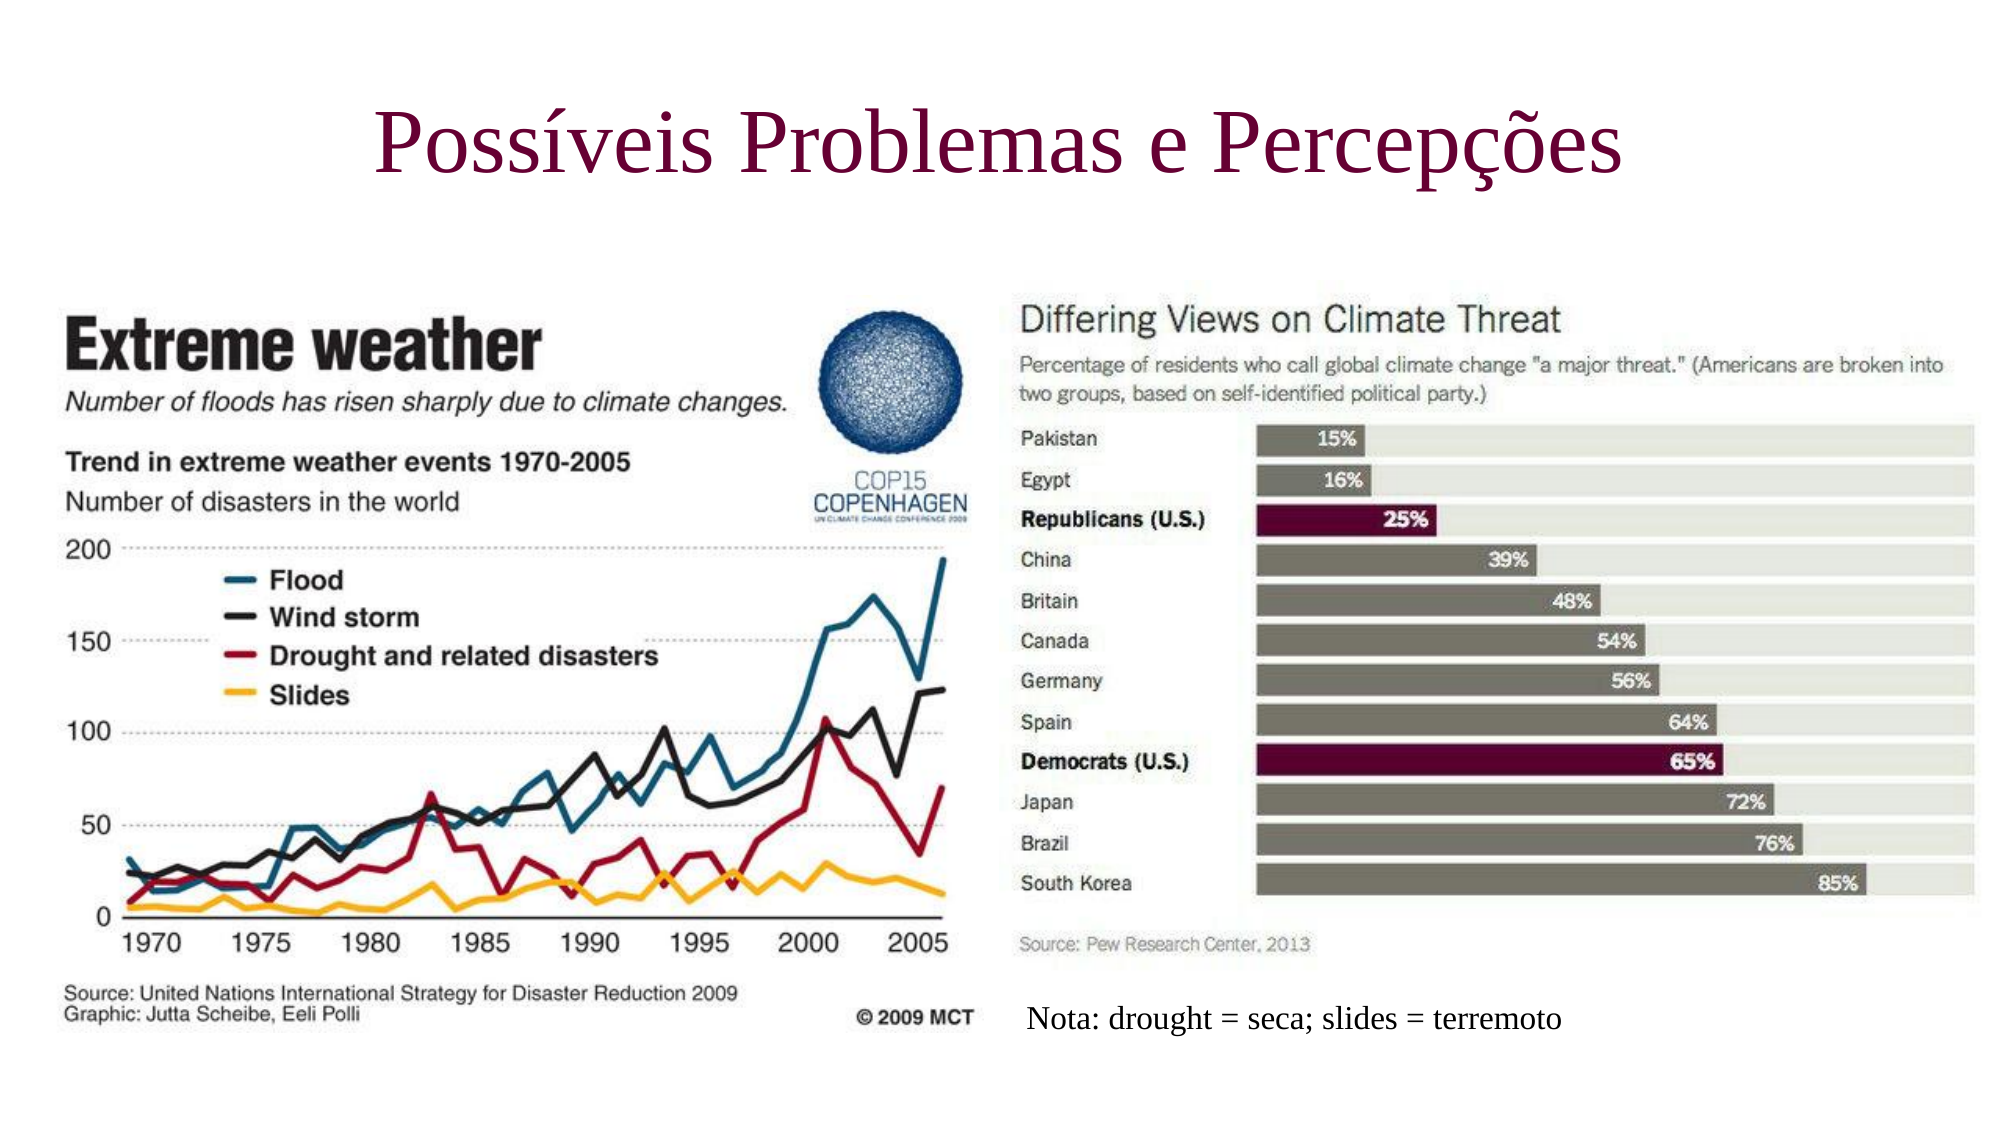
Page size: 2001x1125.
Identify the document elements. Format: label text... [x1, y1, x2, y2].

text_box Nota: drought = seca; slides = terremoto [1011, 988, 1579, 1044]
title Possíveis Problemas e Percepções [137, 59, 1863, 226]
picture [45, 295, 984, 1033]
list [999, 280, 1991, 972]
